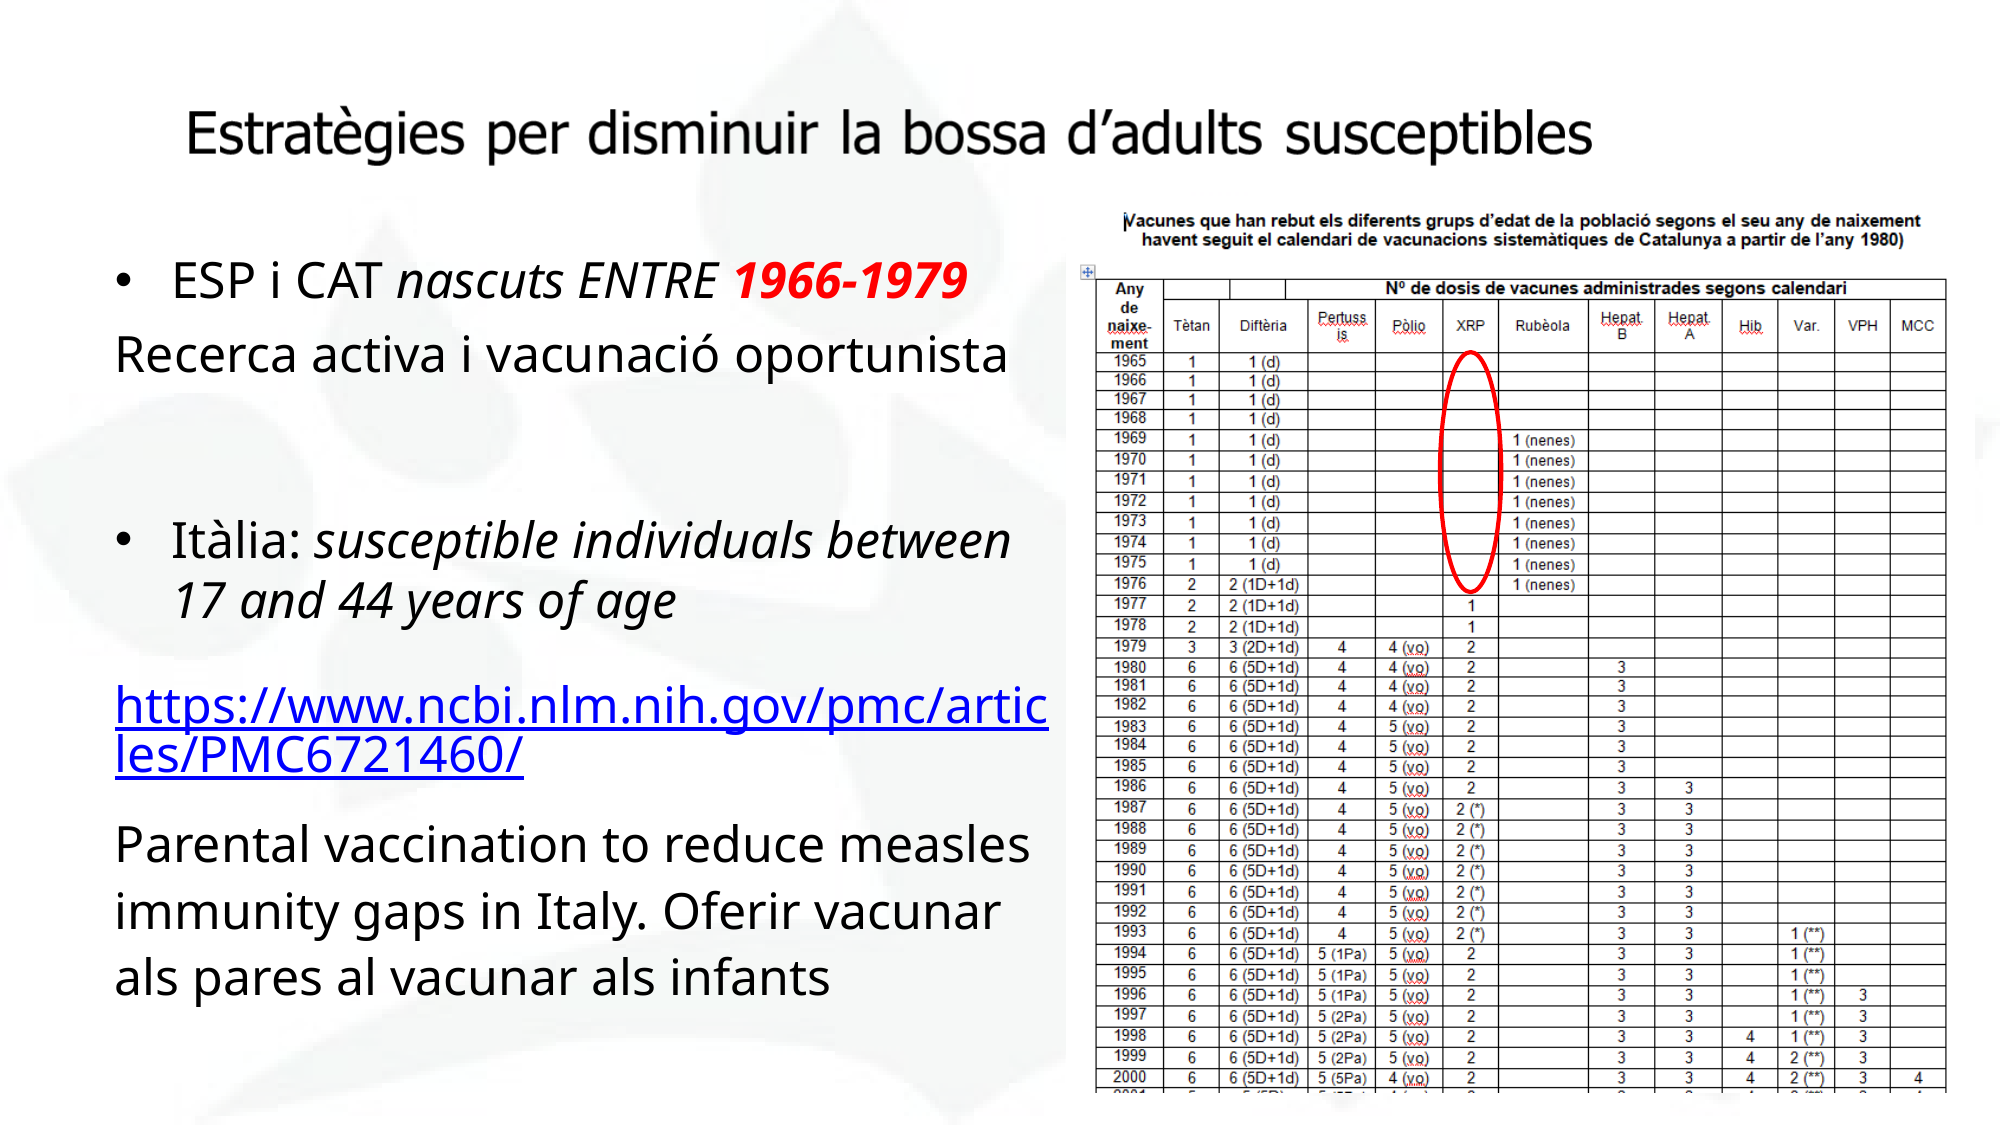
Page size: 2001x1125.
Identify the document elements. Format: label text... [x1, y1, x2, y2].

list ESP i CAT nascuts ENTRE 1966-1979 Recerca activa i vacunació oportunista Itàlia: susceptible individuals between 17 and 44 years of age https://www.ncbi.nlm.nih.gov/pmc/articles/PMC6721460/ Parental vaccination to reduce measles immunity gaps in Italy. Oferir vacunar als pares al vacunar als infants [99, 239, 1061, 1005]
picture [149, 77, 1975, 1094]
